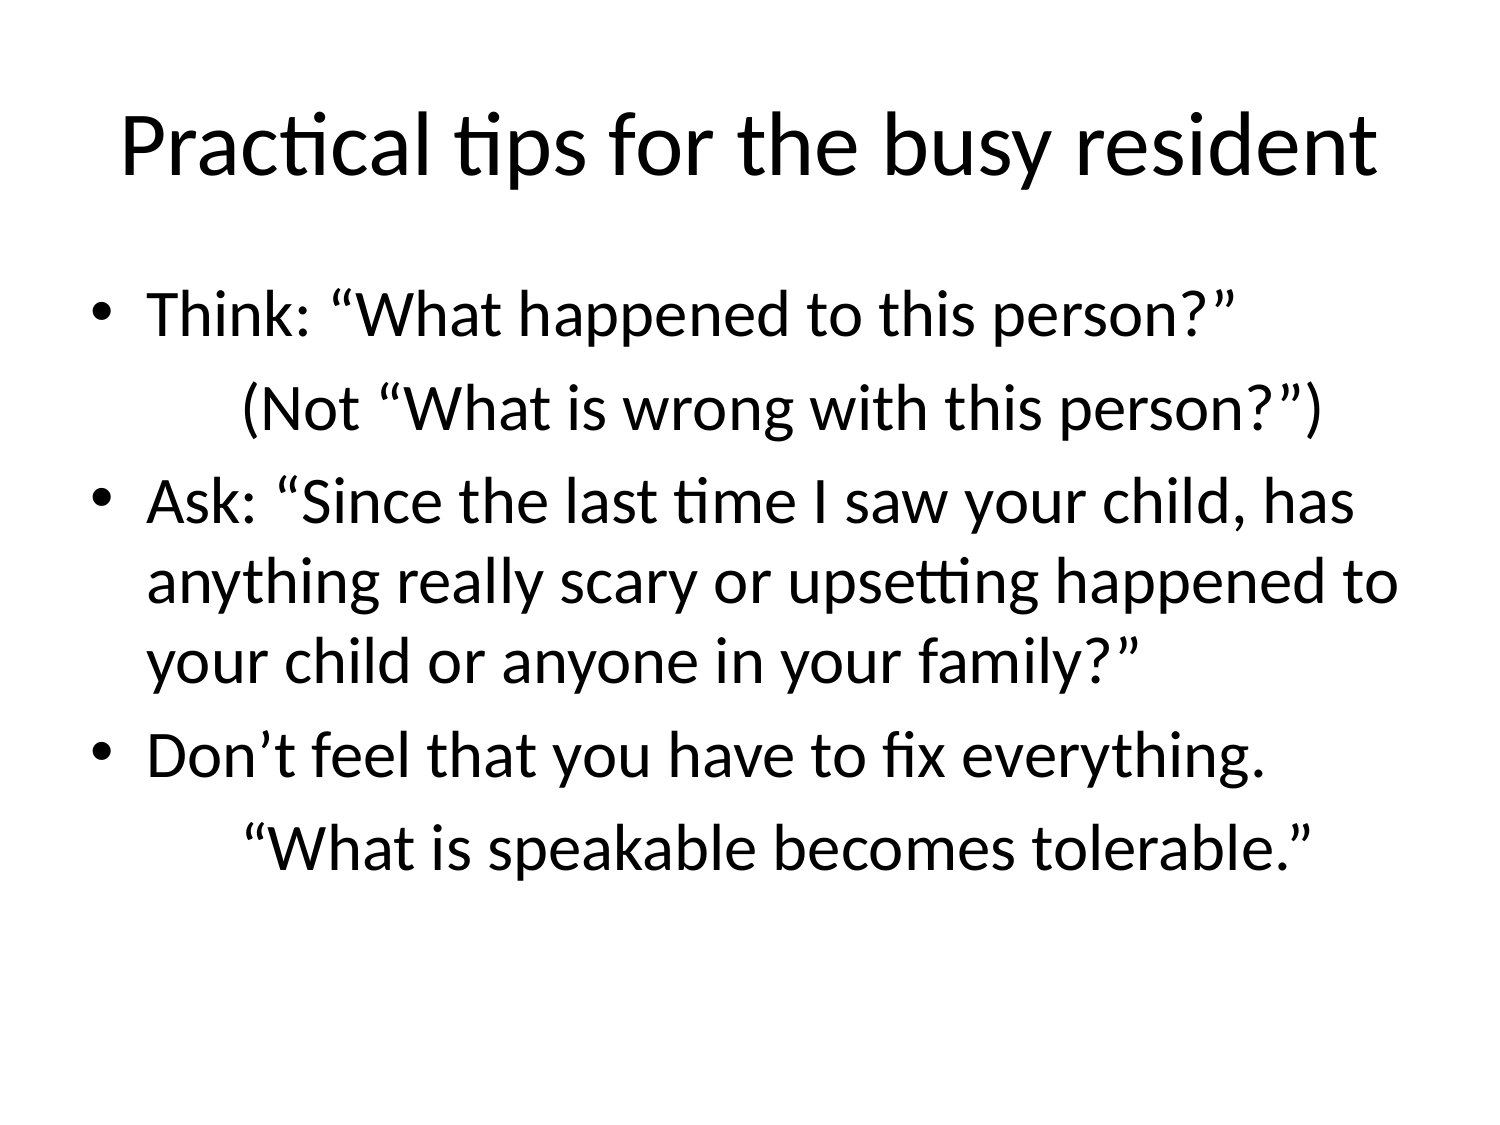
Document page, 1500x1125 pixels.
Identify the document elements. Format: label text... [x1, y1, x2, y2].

title Practical tips for the busy resident [75, 45, 1425, 233]
list Think: “What happened to this person?” (Not “What is wrong with this person?”) Ask: “Since the last time I saw your child, has anything really scary or upsetting happened to your child or anyone in your family?” Don’t feel that you have to fix everything. “What is speakable becomes tolerable.” [75, 262, 1425, 1005]
